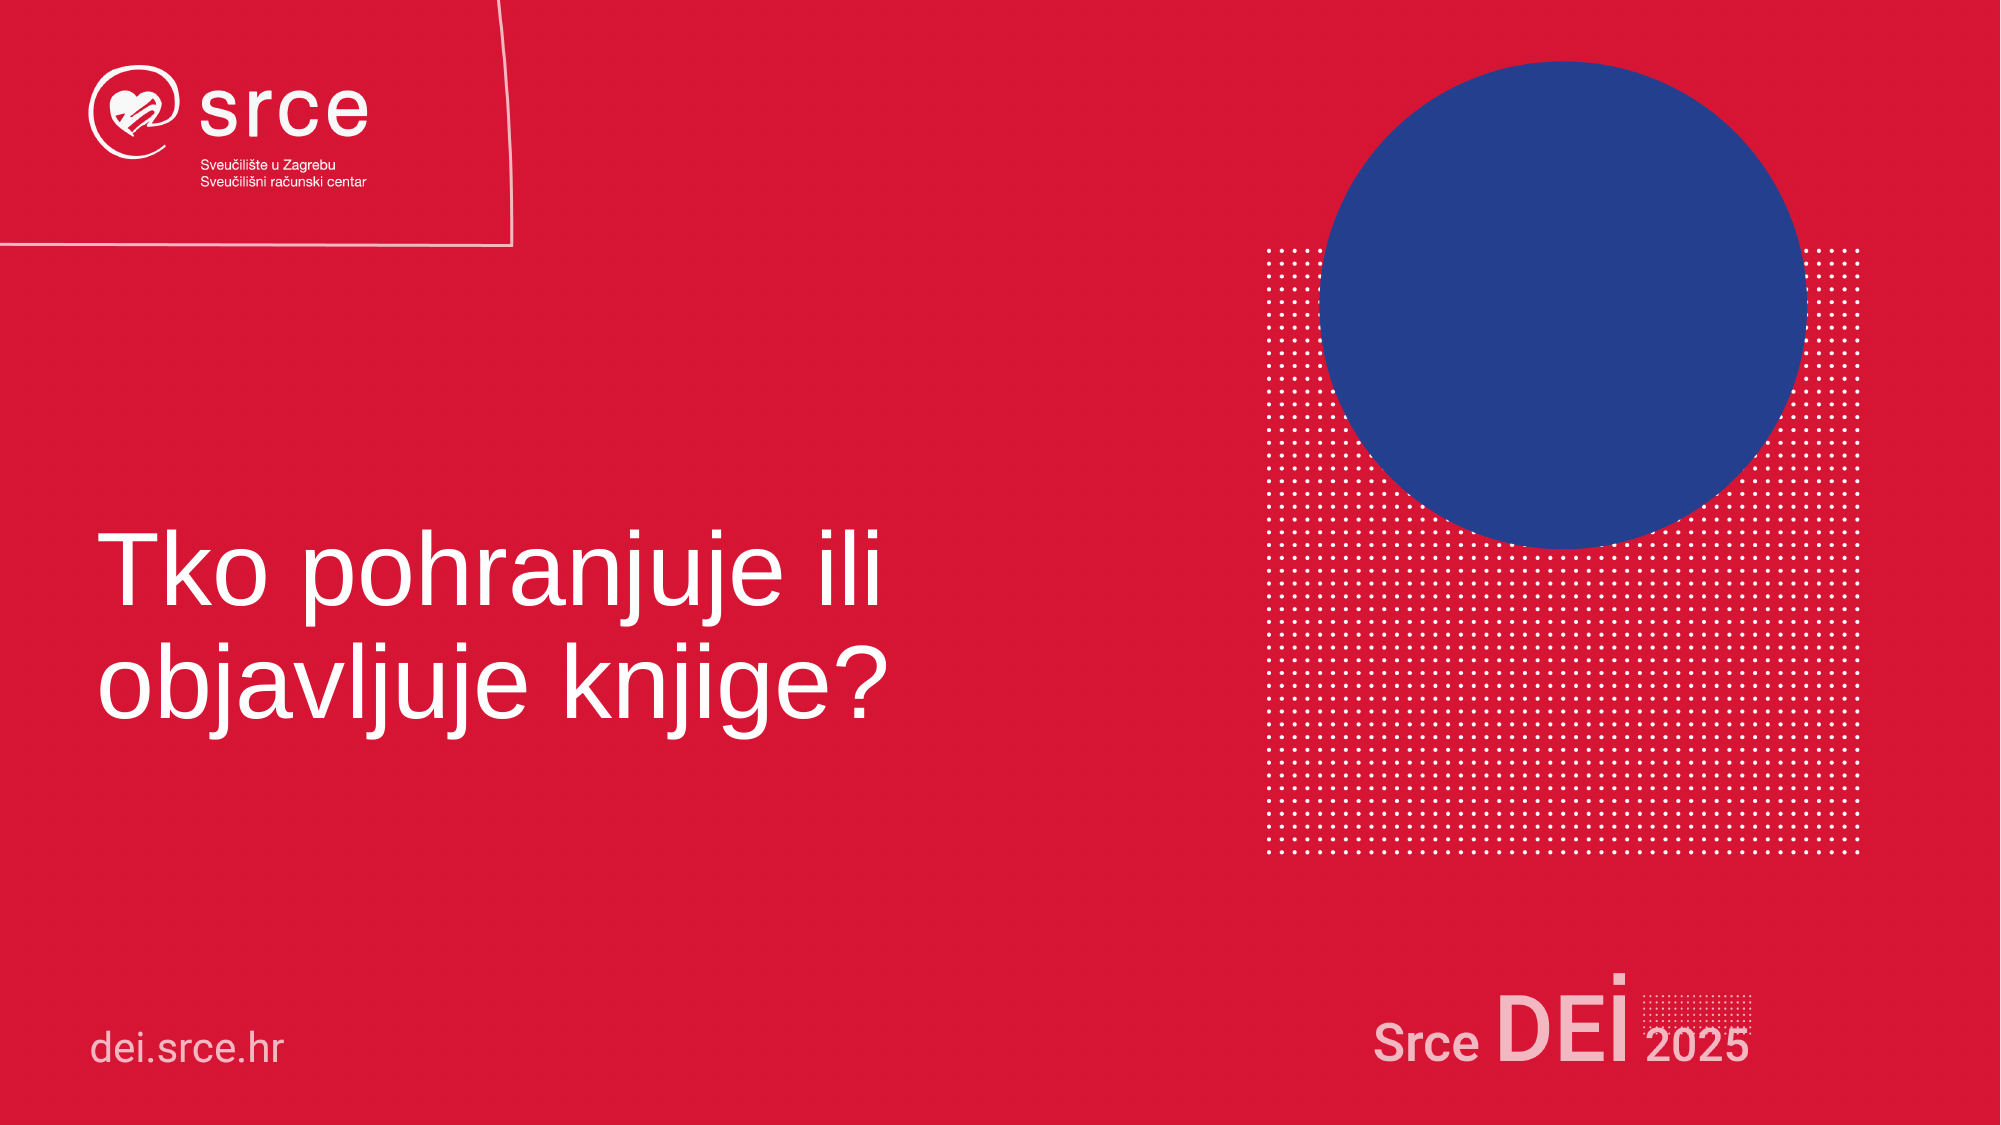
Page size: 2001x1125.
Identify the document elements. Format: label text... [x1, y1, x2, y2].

picture [0, 0, 2001, 1125]
title Tko pohranjuje ili objavljuje knjige? [81, 280, 1260, 749]
